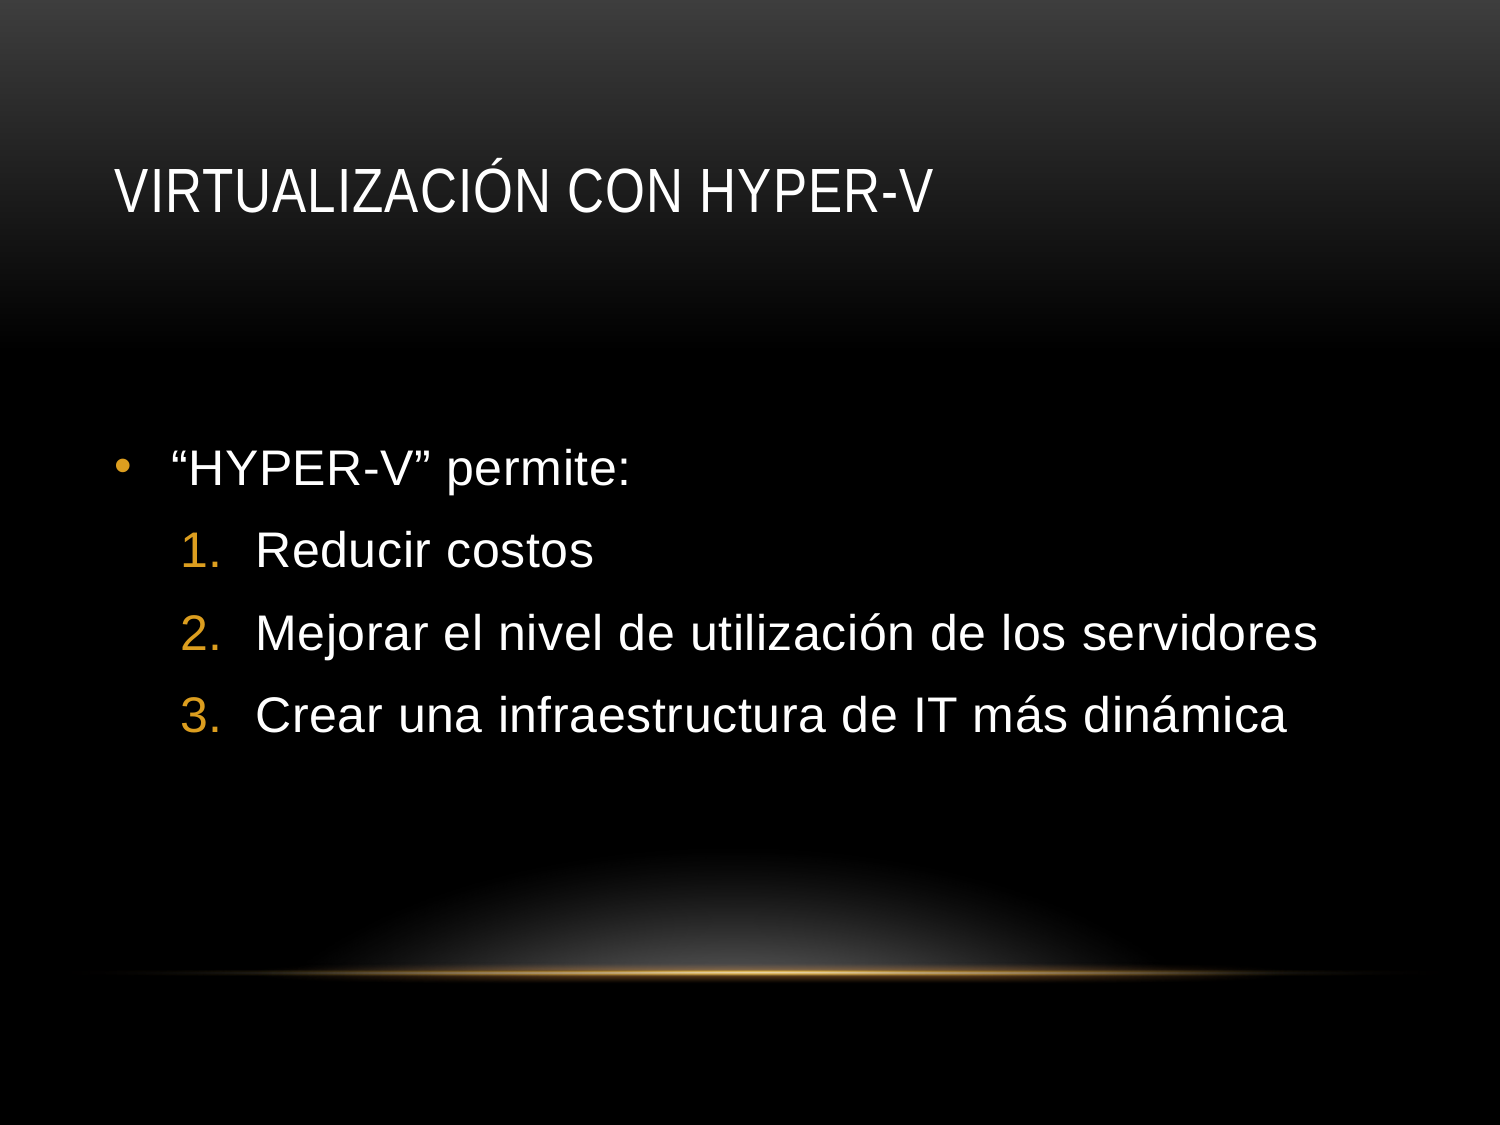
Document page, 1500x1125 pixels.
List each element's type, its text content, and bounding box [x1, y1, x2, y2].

list “HYPER-V” permite: Reducir costos Mejorar el nivel de utilización de los servidores Crear una infraestructura de IT más dinámica [99, 262, 1400, 938]
title Virtualización con Hyper-V [99, 45, 1400, 233]
picture [0, 0, 1500, 1125]
